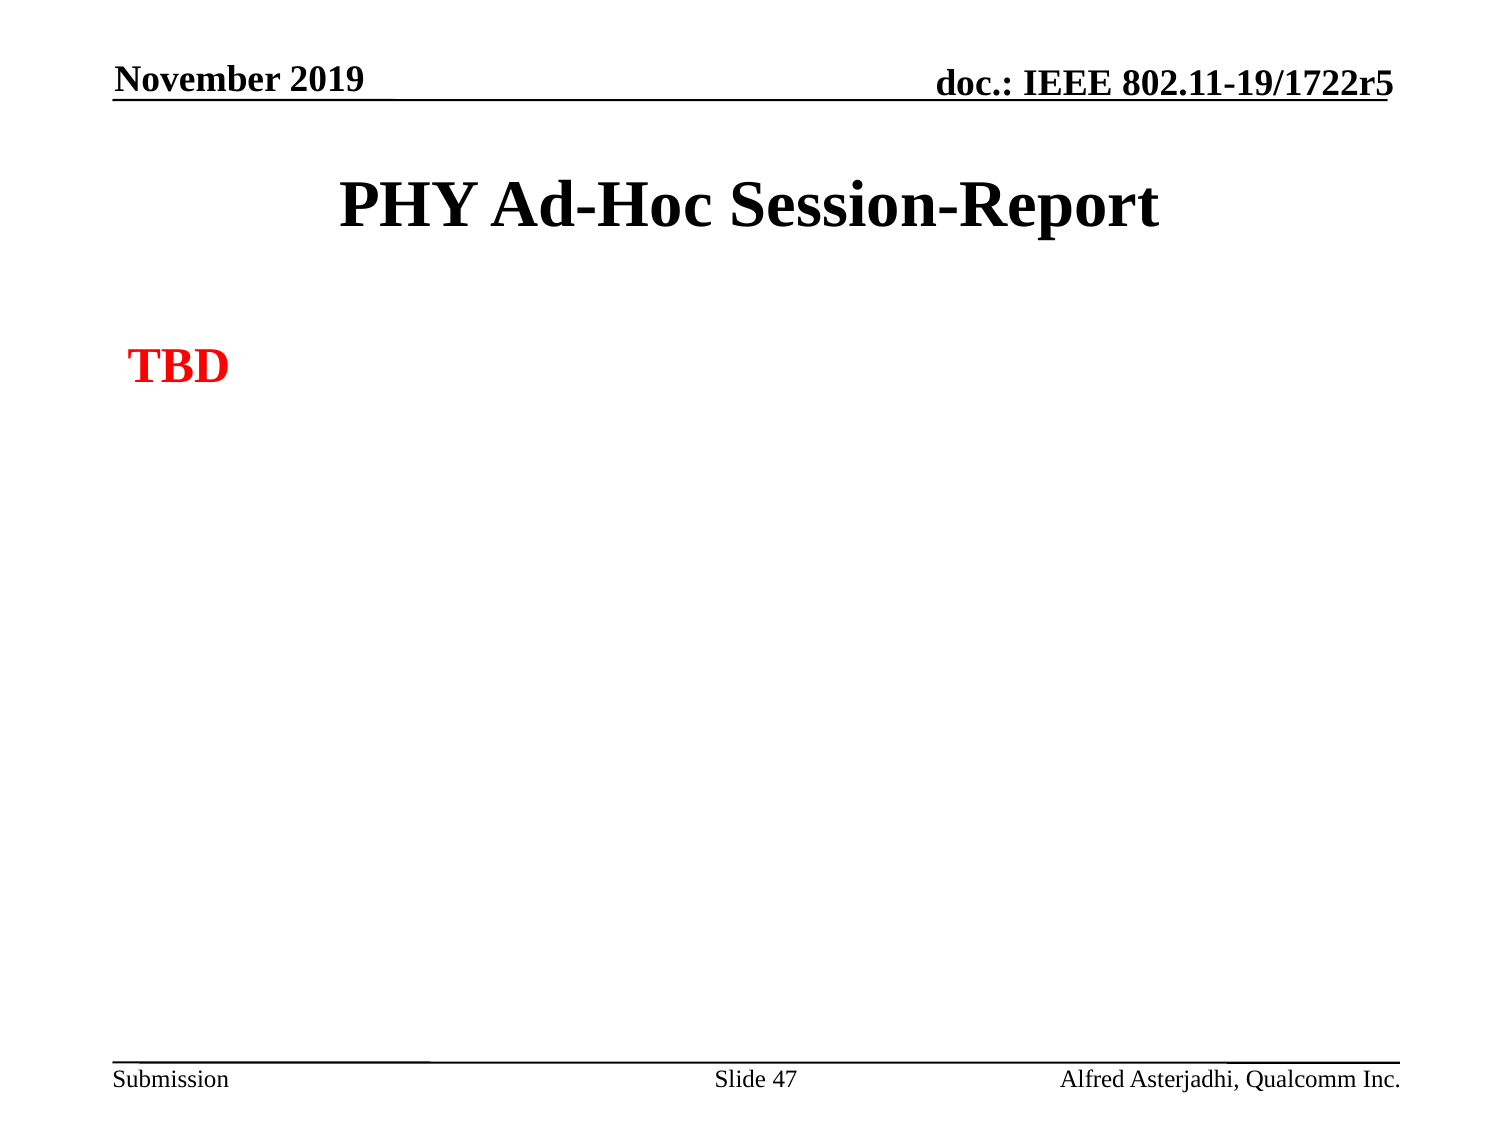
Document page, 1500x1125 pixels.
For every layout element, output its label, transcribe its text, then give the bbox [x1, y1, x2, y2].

slide_number Slide 47 [712, 1061, 800, 1123]
list TBD [112, 324, 1388, 1000]
title PHY Ad-Hoc Session-Report [112, 112, 1388, 288]
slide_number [114, 54, 423, 100]
footer Alfred Asterjadhi, Qualcomm Inc. [878, 1061, 1402, 1093]
